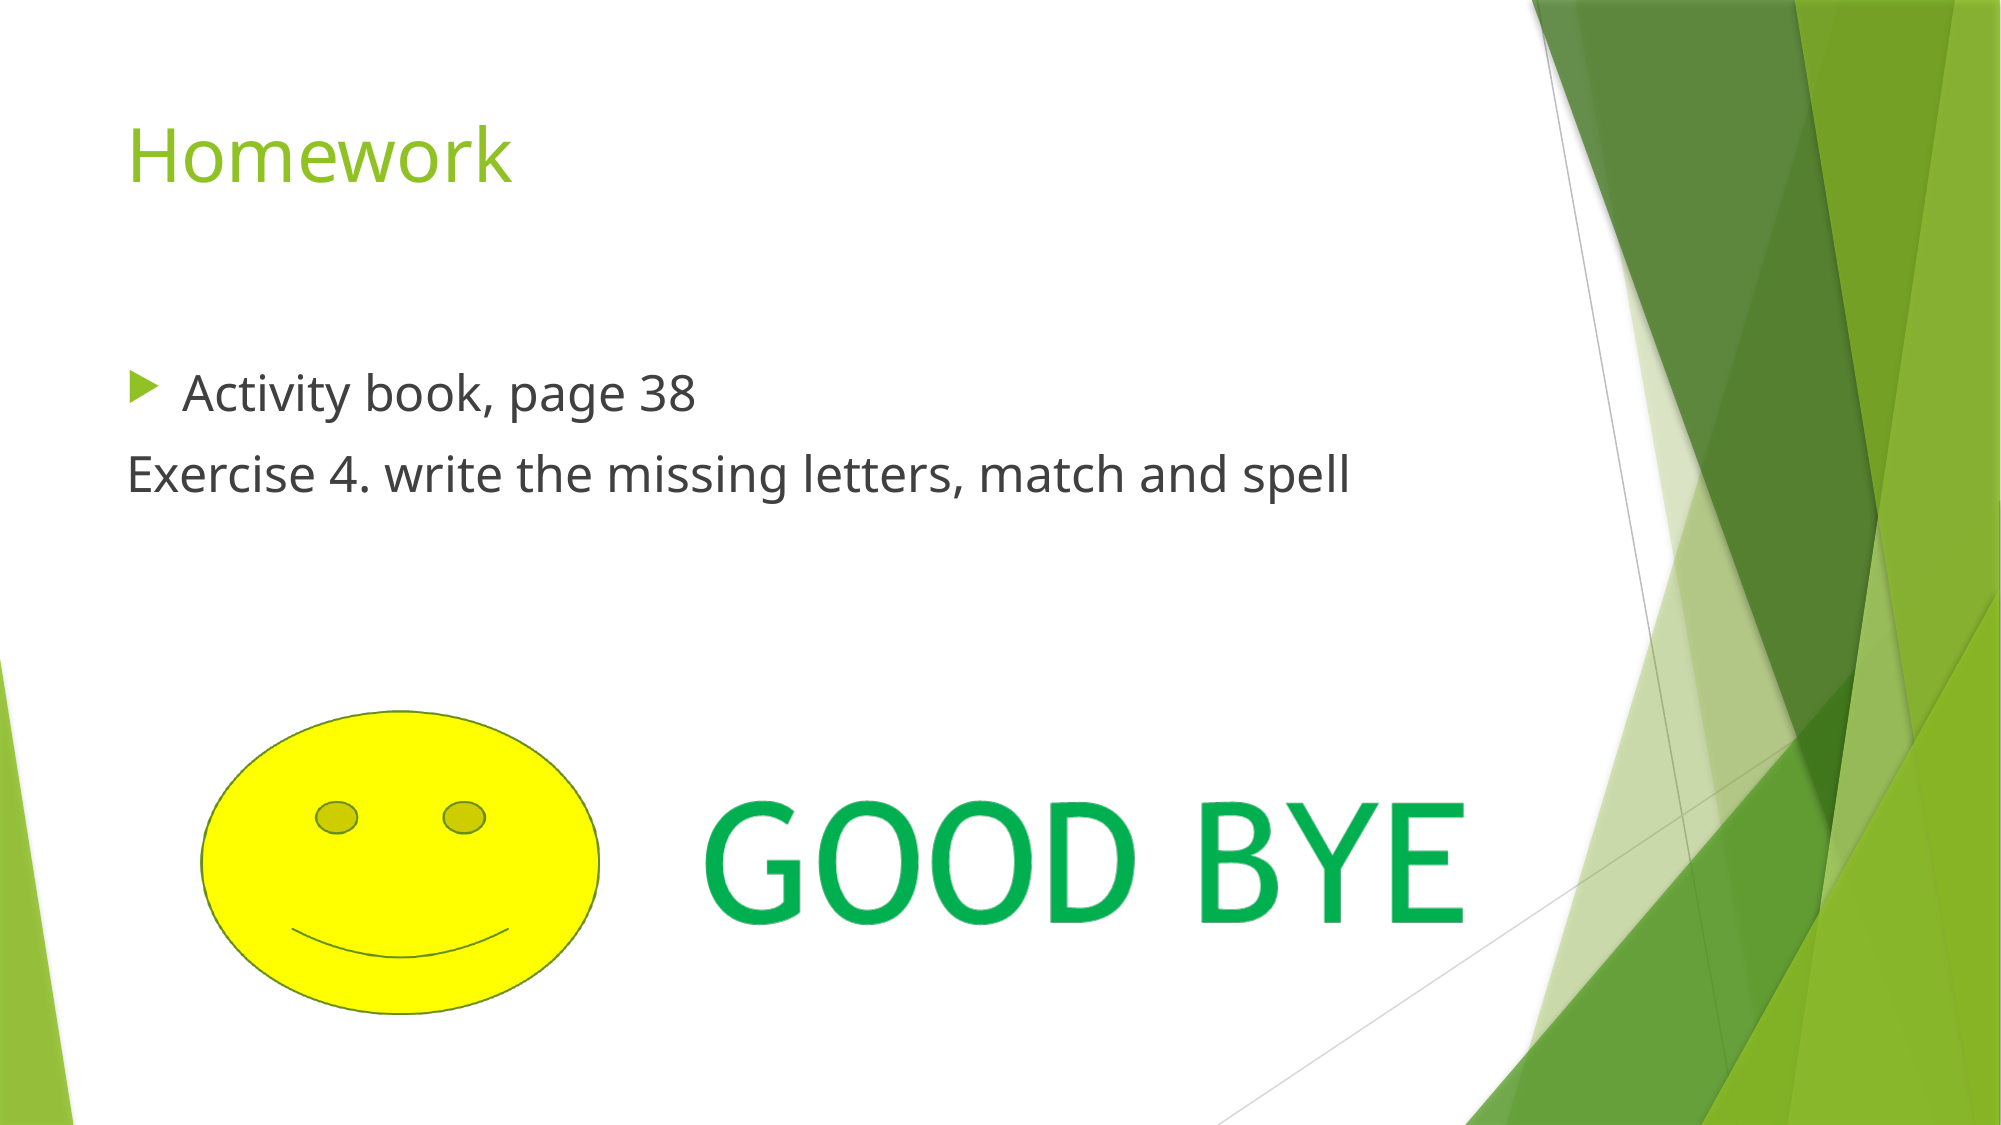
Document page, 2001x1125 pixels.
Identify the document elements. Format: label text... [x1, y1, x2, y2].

title Homework [111, 99, 1522, 317]
picture [199, 710, 1569, 1062]
list Activity book, page 38 Exercise 4. write the missing letters, match and spell [111, 354, 1522, 992]
